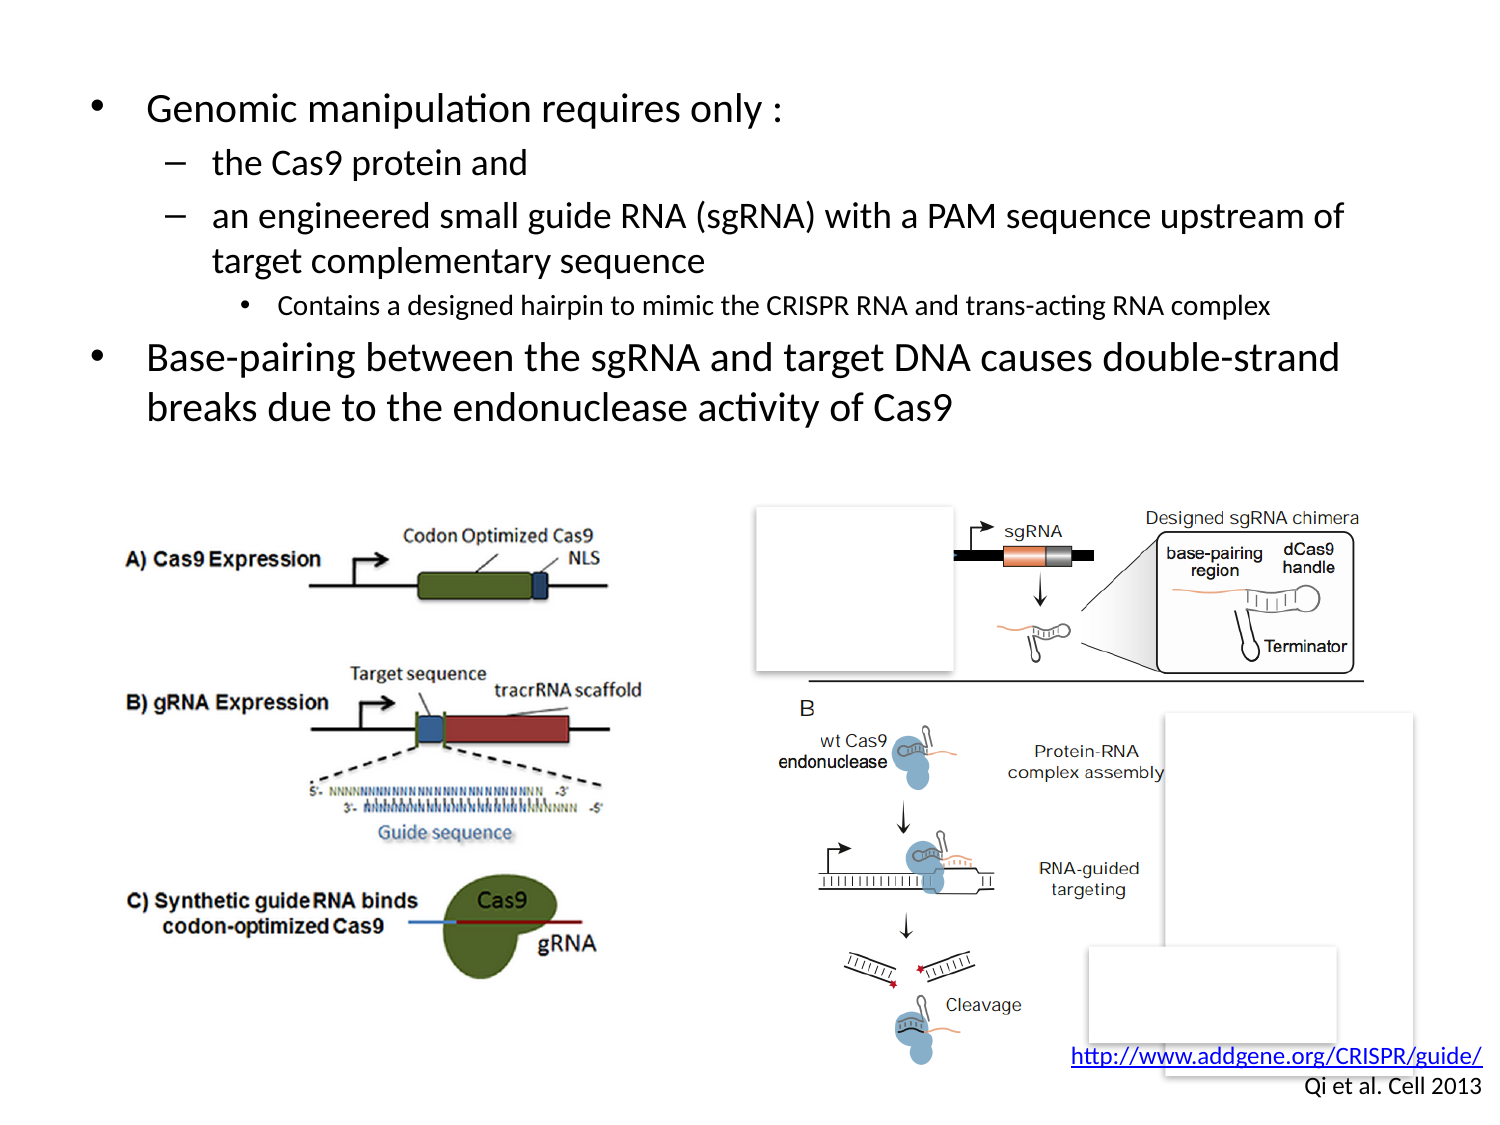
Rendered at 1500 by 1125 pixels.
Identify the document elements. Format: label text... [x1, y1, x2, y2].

list Genomic manipulation requires only : the Cas9 protein and an engineered small guide RNA (sgRNA) with a PAM sequence upstream of target complementary sequence Contains a designed hairpin to mimic the CRISPR RNA and trans-acting RNA complex Base-pairing between the sgRNA and target DNA causes double-strand breaks due to the endonuclease activity of Cas9 [75, 72, 1425, 807]
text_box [731, 469, 1414, 1095]
picture [111, 503, 686, 985]
text_box http://www.addgene.org/CRISPR/guide/ Qi et al. Cell 2013 [1055, 1031, 1498, 1107]
